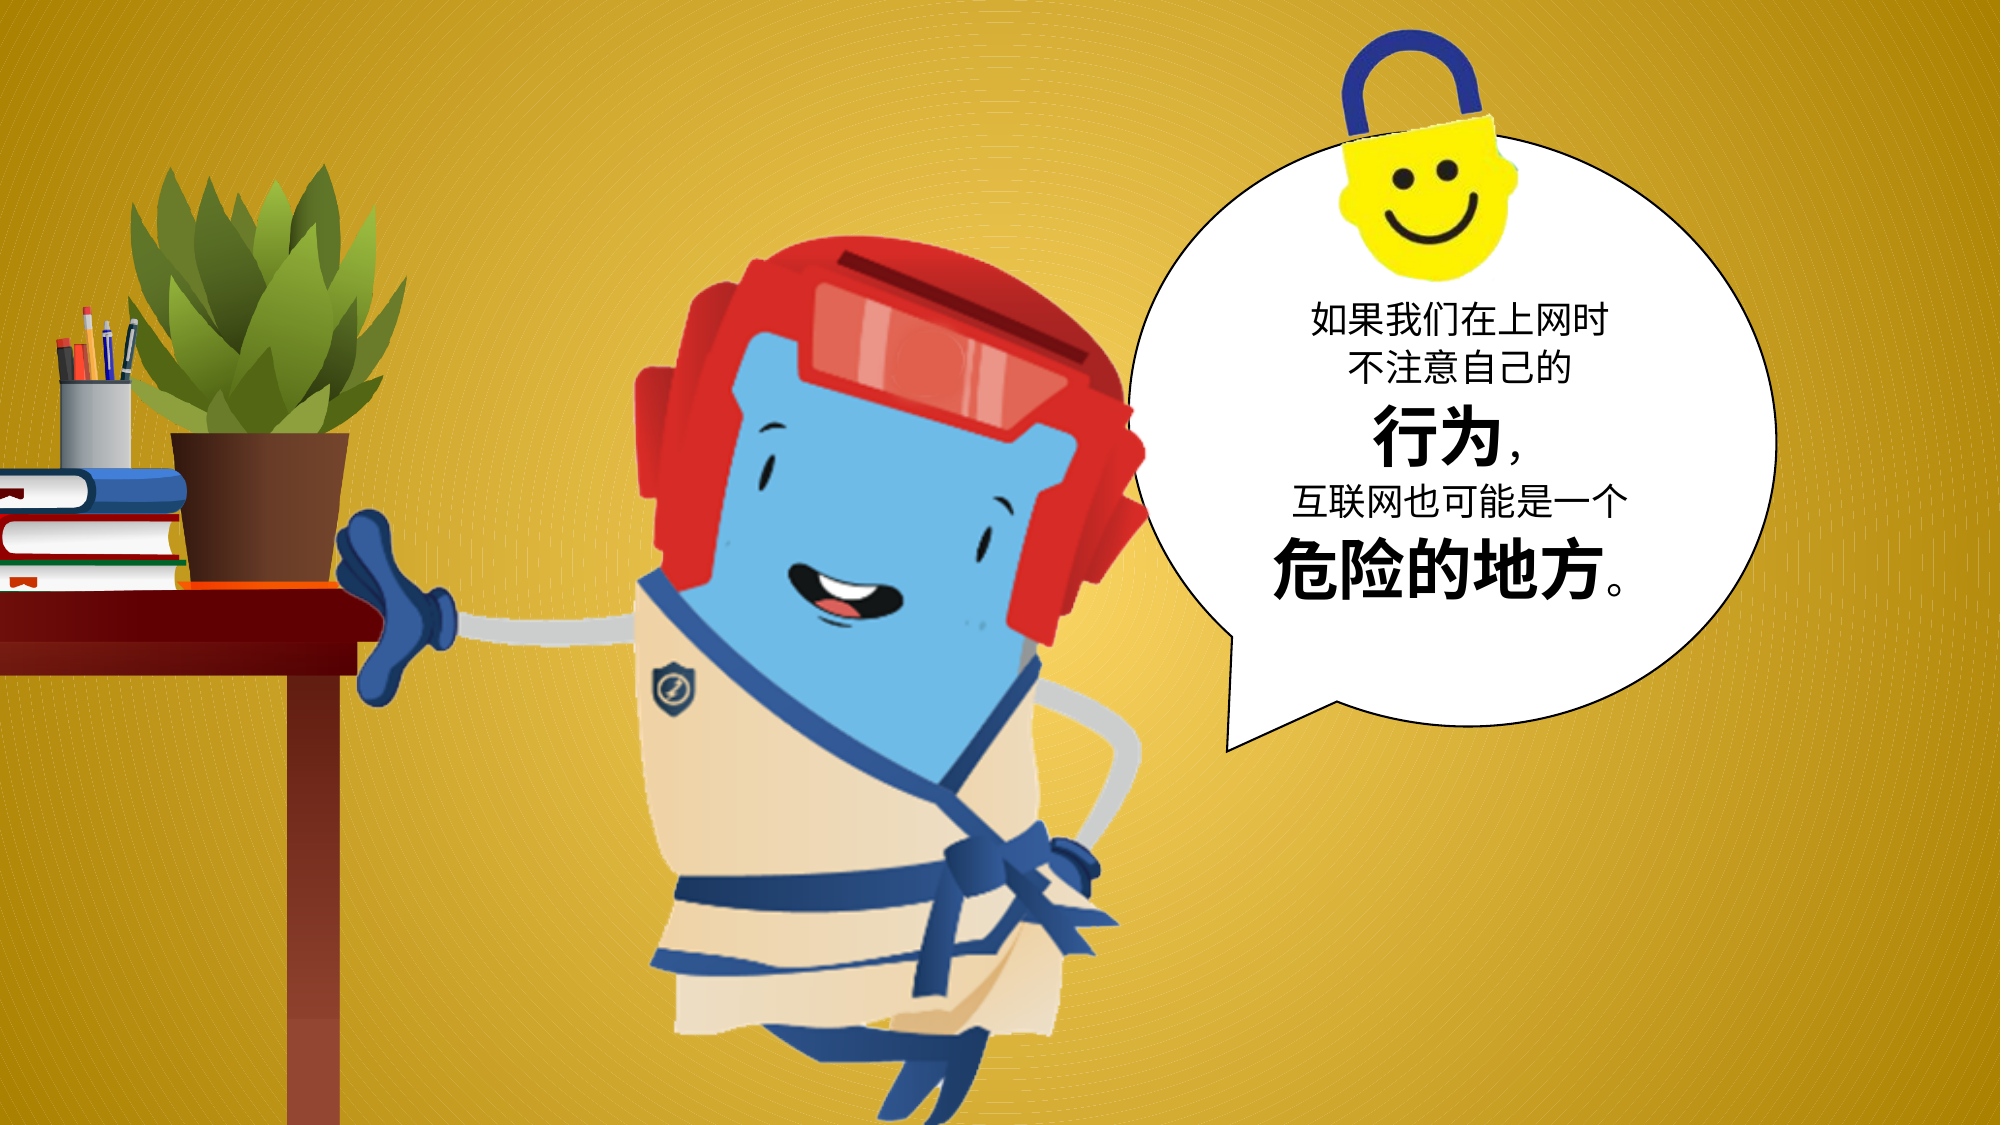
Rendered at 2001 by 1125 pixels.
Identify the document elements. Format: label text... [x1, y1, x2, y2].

text_box [1167, 155, 1306, 589]
text_box 如果我们在上网时 不注意自己的 行为， 互联网也可能是一个 危险的地方。 [1187, 285, 1733, 677]
picture [1306, 10, 1568, 291]
text_box [1733, 289, 1778, 592]
text_box [1568, 154, 1730, 285]
picture [0, 0, 1167, 1125]
text_box [1225, 677, 1646, 754]
